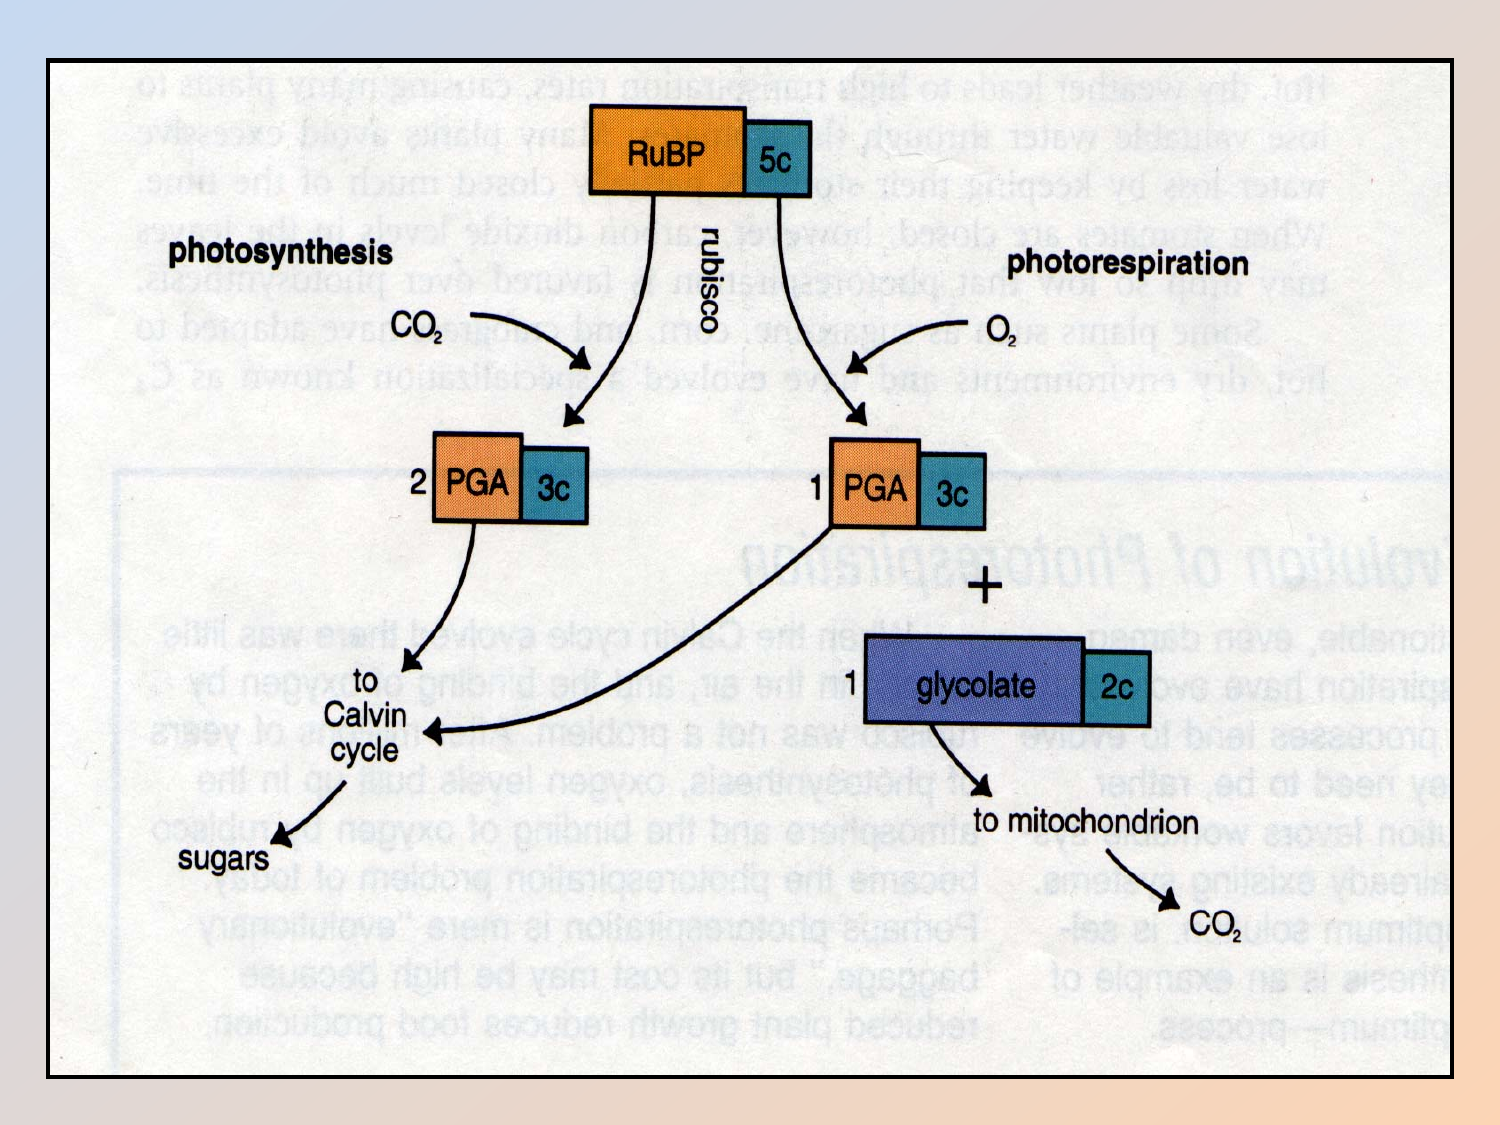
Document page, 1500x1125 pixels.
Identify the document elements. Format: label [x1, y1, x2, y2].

picture [49, 62, 1451, 1076]
